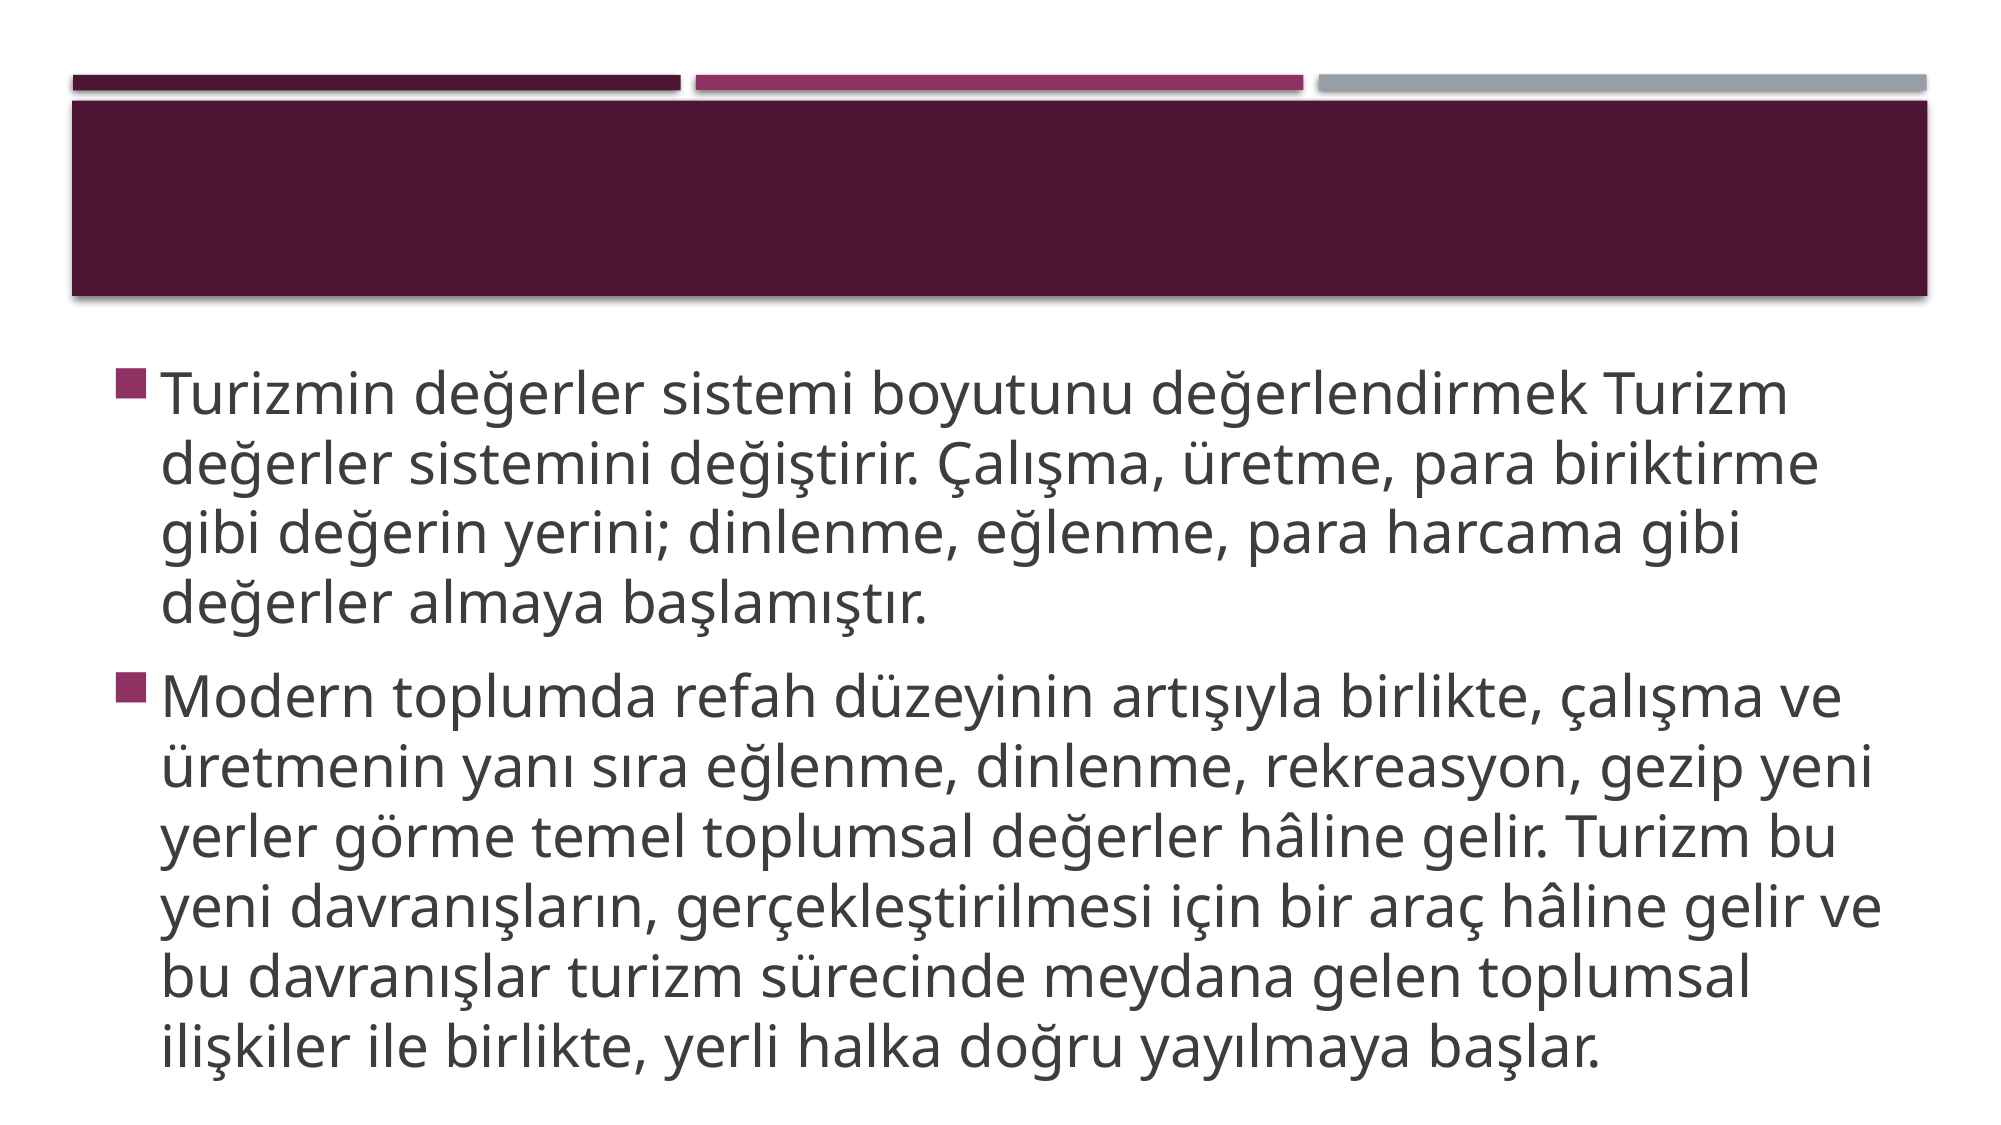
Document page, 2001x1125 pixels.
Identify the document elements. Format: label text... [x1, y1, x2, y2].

list Turizmin değerler sistemi boyutunu değerlendirmek Turizm değerler sistemini değiştirir. Çalışma, üretme, para biriktirme gibi değerin yerini; dinlenme, eğlenme, para harcama gibi değerler almaya başlamıştır. Modern toplumda refah düzeyinin artışıyla birlikte, çalışma ve üretmenin yanı sıra eğlenme, dinlenme, rekreasyon, gezip yeni yerler görme temel toplumsal değerler hâline gelir. Turizm bu yeni davranışların, gerçekleştirilmesi için bir araç hâline gelir ve bu davranışlar turizm sürecinde meydana gelen toplumsal ilişkiler ile birlikte, yerli halka doğru yayılmaya başlar. [95, 329, 1905, 1106]
